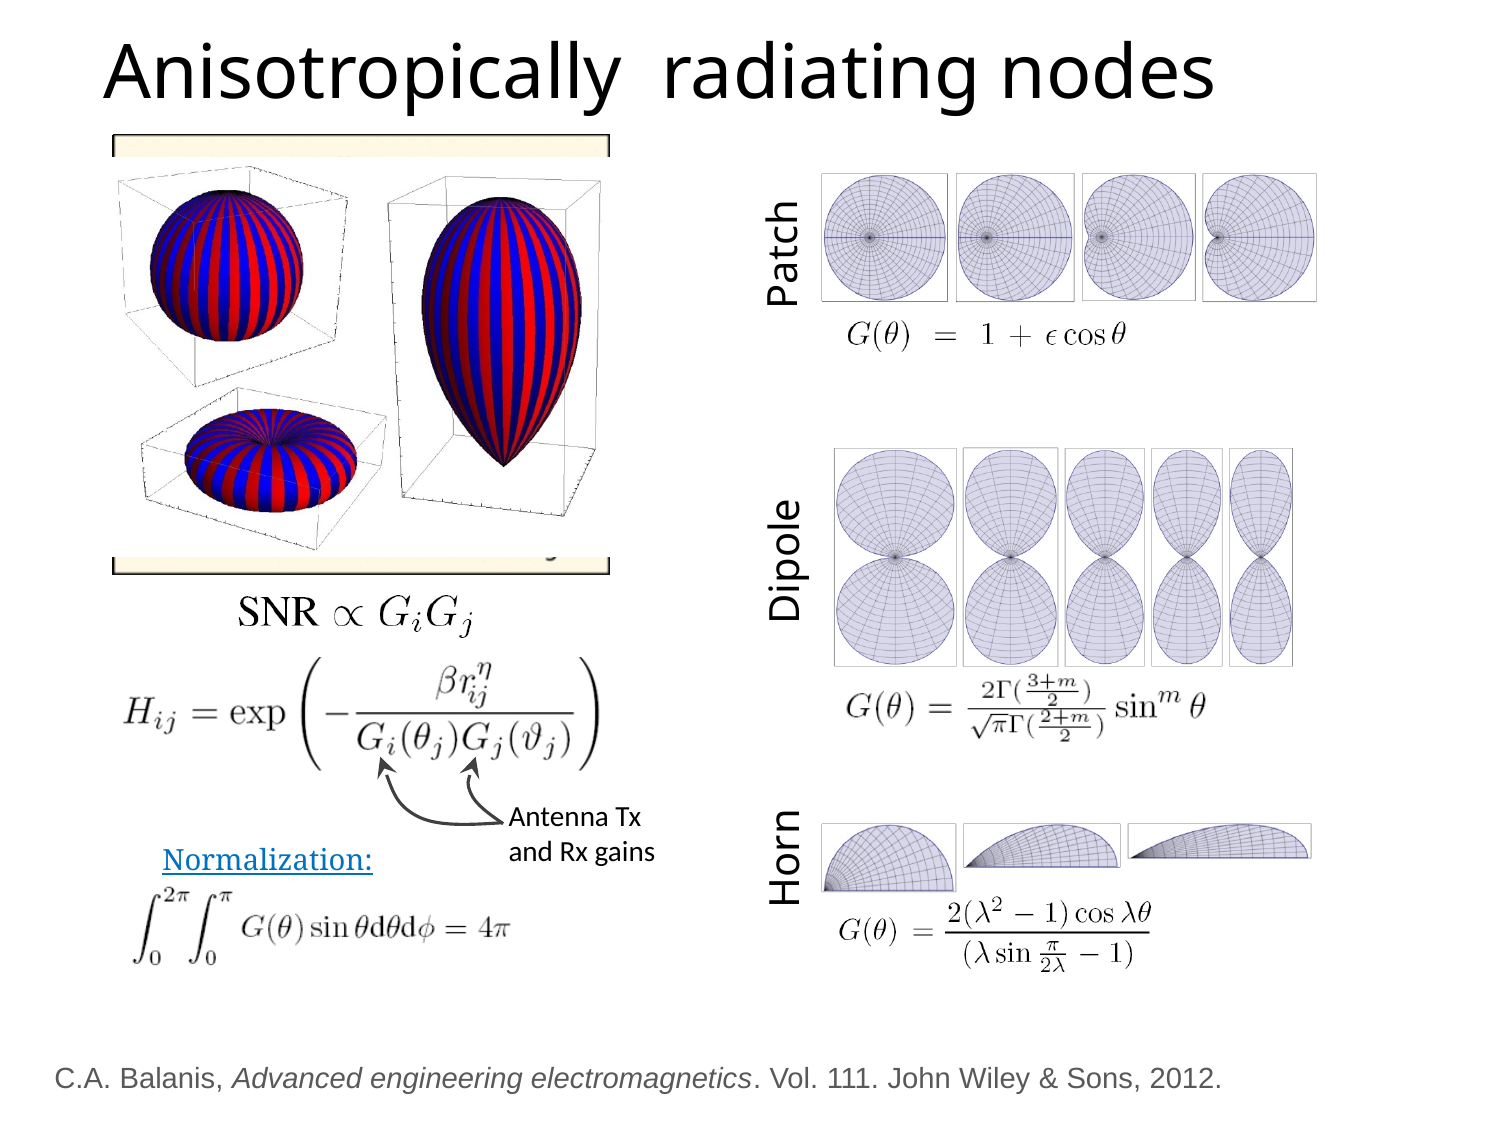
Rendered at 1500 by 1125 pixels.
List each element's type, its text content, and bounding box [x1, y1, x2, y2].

text_box Antenna Tx and Rx gains [493, 789, 671, 875]
picture [844, 314, 1128, 354]
title Anisotropically radiating nodes [88, 0, 1383, 149]
text_box Normalization: [147, 834, 432, 882]
picture [120, 657, 605, 772]
picture [819, 821, 1317, 976]
text_box [466, 772, 504, 825]
picture [831, 444, 1294, 667]
text_box Dipole [750, 483, 815, 640]
picture [228, 582, 487, 647]
picture [819, 171, 1317, 303]
picture [112, 134, 614, 575]
text_box C.A. Balanis, Advanced engineering electromagnetics. Vol. 111. John Wiley & Sons, 2012. [39, 1051, 1431, 1102]
text_box Patch [748, 185, 813, 325]
picture [123, 882, 514, 975]
picture [841, 668, 1211, 745]
text_box [377, 772, 383, 780]
text_box Horn [750, 794, 815, 924]
text_box [385, 772, 500, 826]
